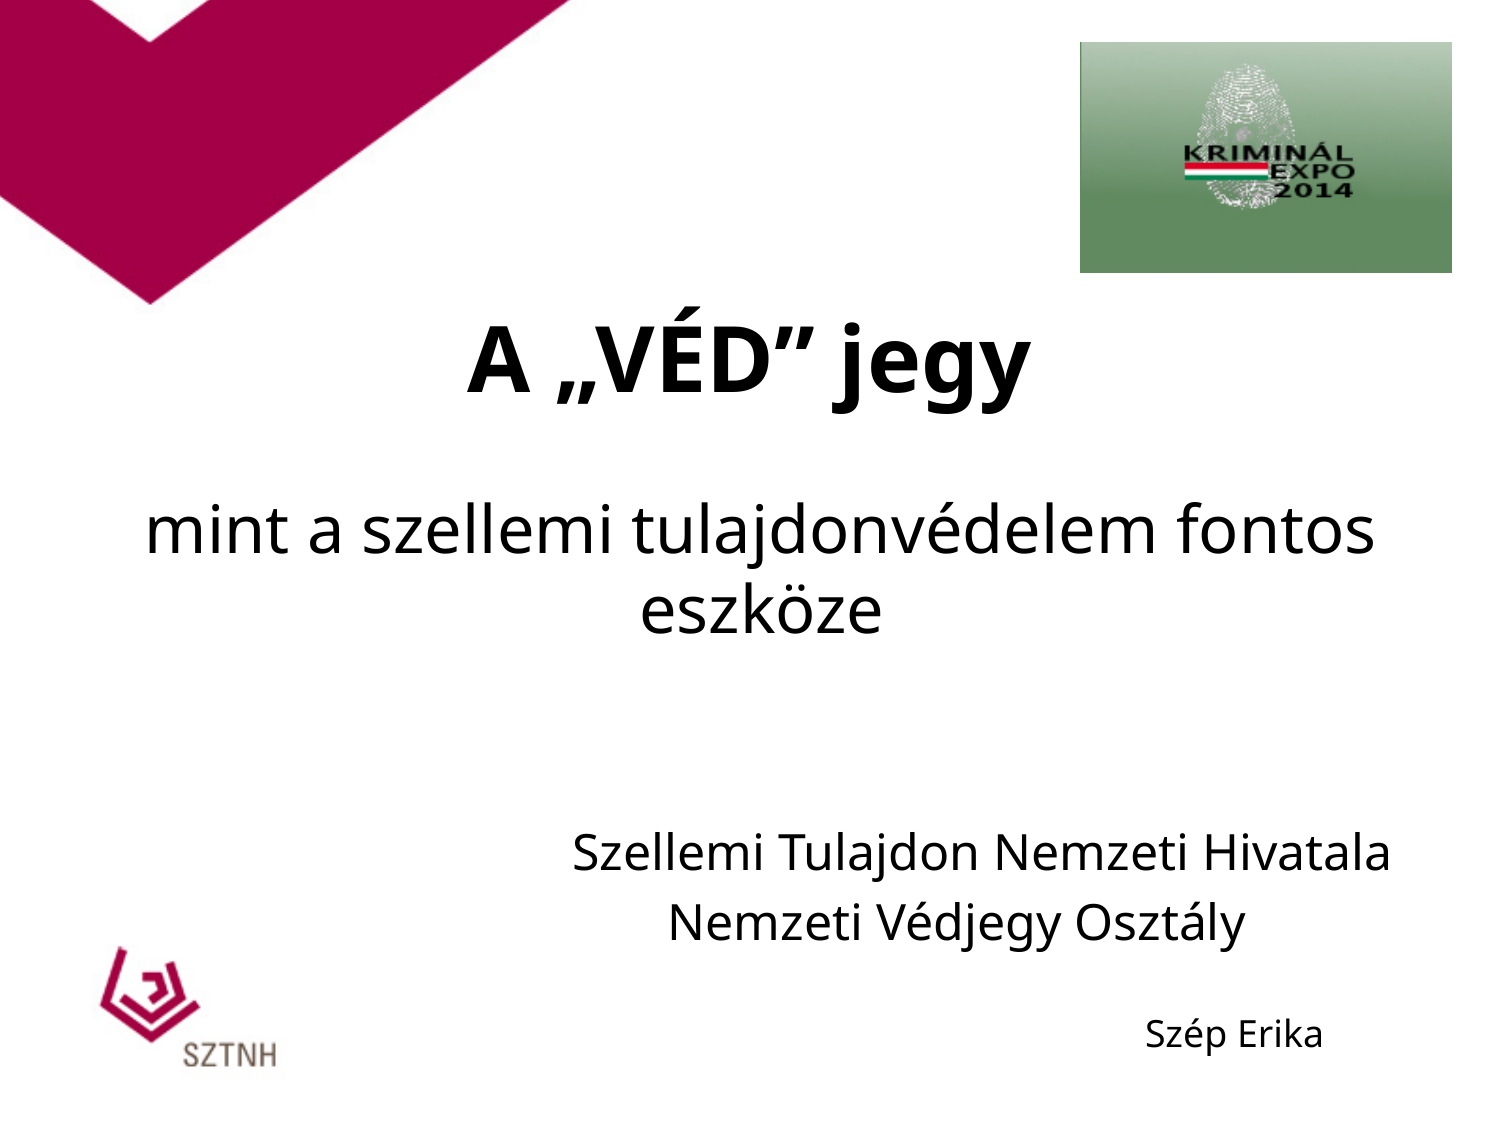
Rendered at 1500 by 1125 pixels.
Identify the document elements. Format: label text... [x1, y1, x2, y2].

picture [0, 0, 1500, 1125]
title A „VÉD” jegy [111, 278, 1388, 433]
subtitle mint a szellemi tulajdonvédelem fontos eszköze Szellemi Tulajdon Nemzeti Hivatala Nemzeti Védjegy Osztály Szép Erika [64, 479, 1459, 1000]
